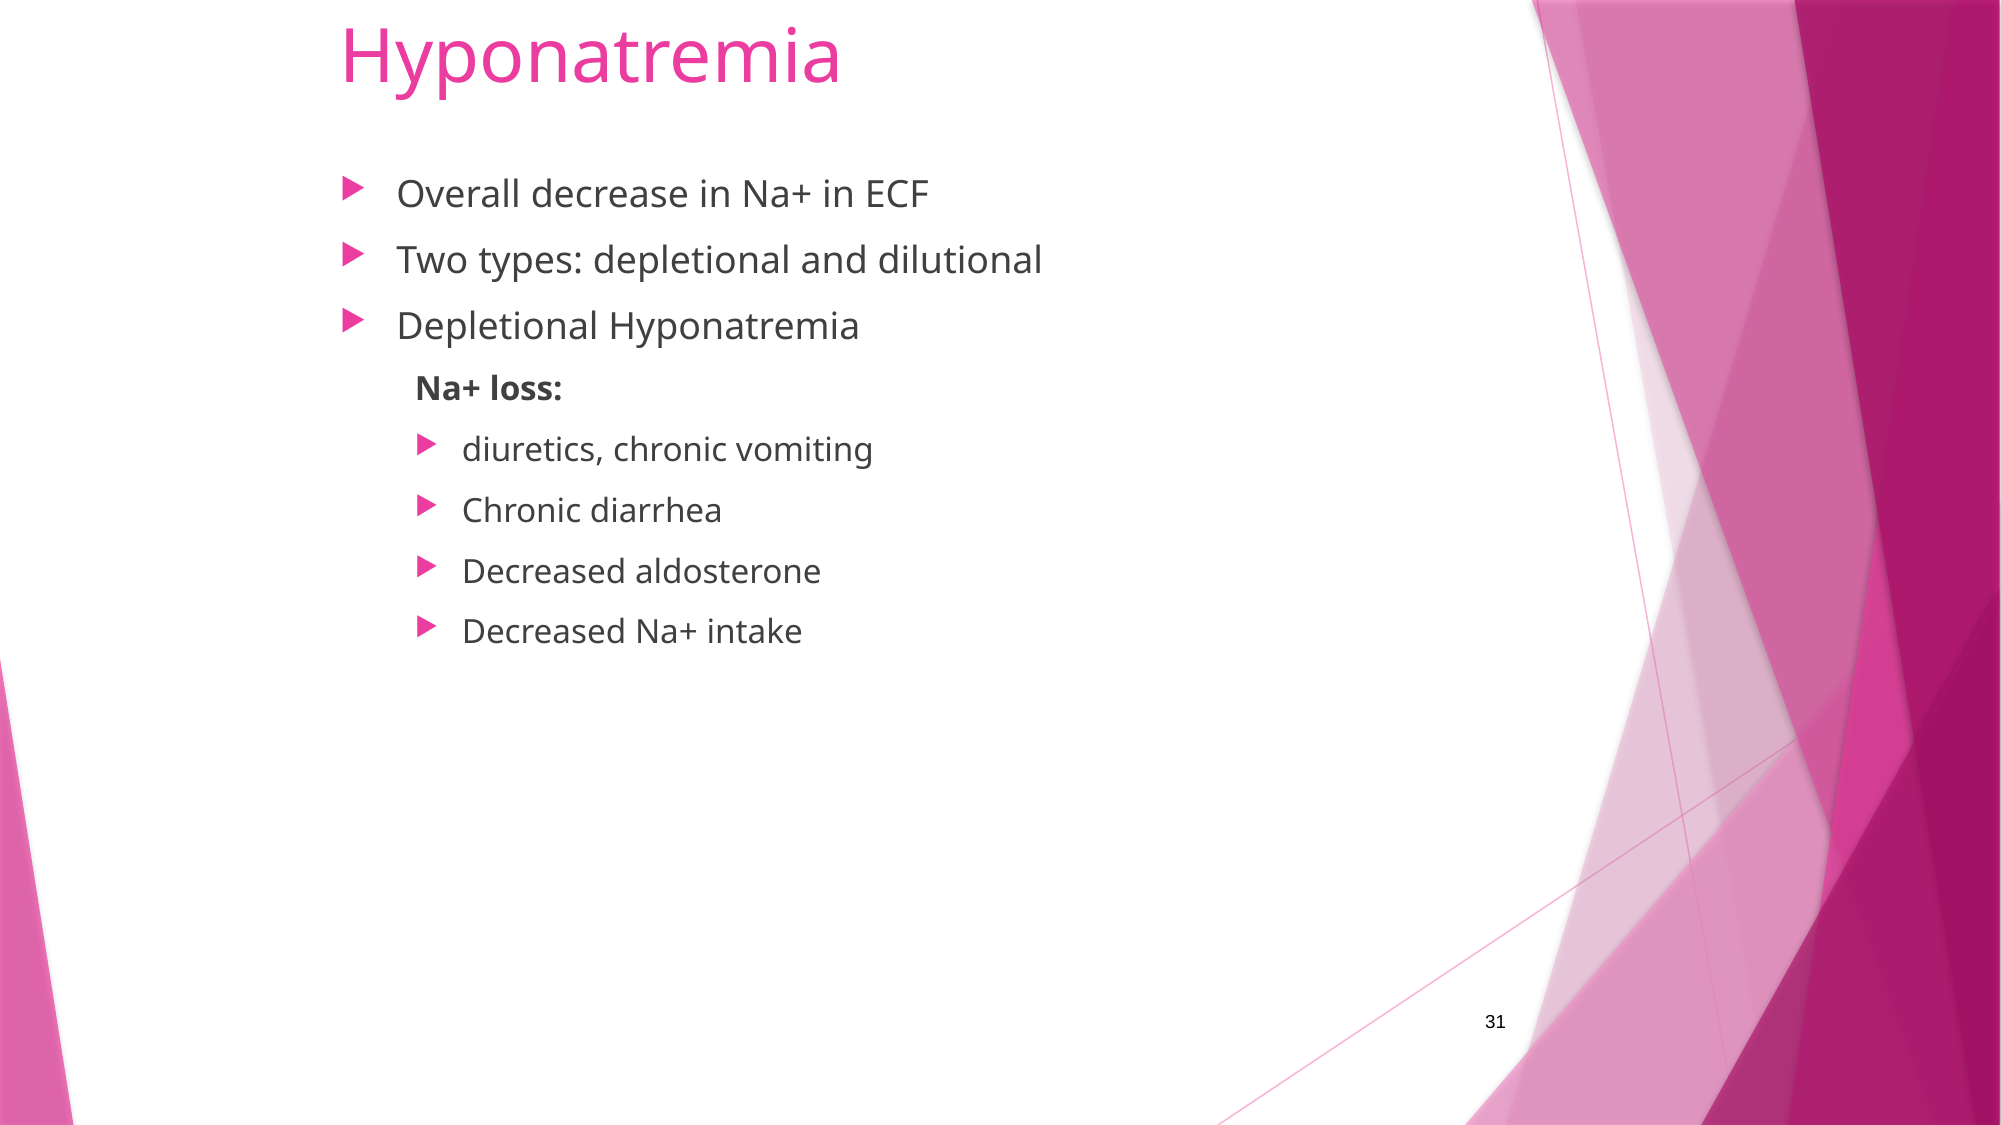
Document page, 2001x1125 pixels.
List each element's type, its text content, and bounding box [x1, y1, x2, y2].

list Overall decrease in Na+ in ECF Two types: depletional and dilutional Depletional Hyponatremia Na+ loss: diuretics, chronic vomiting Chronic diarrhea Decreased aldosterone Decreased Na+ intake [324, 162, 1675, 1005]
slide_number 31 [1409, 991, 1522, 1051]
title Hyponatremia [324, 0, 1675, 162]
